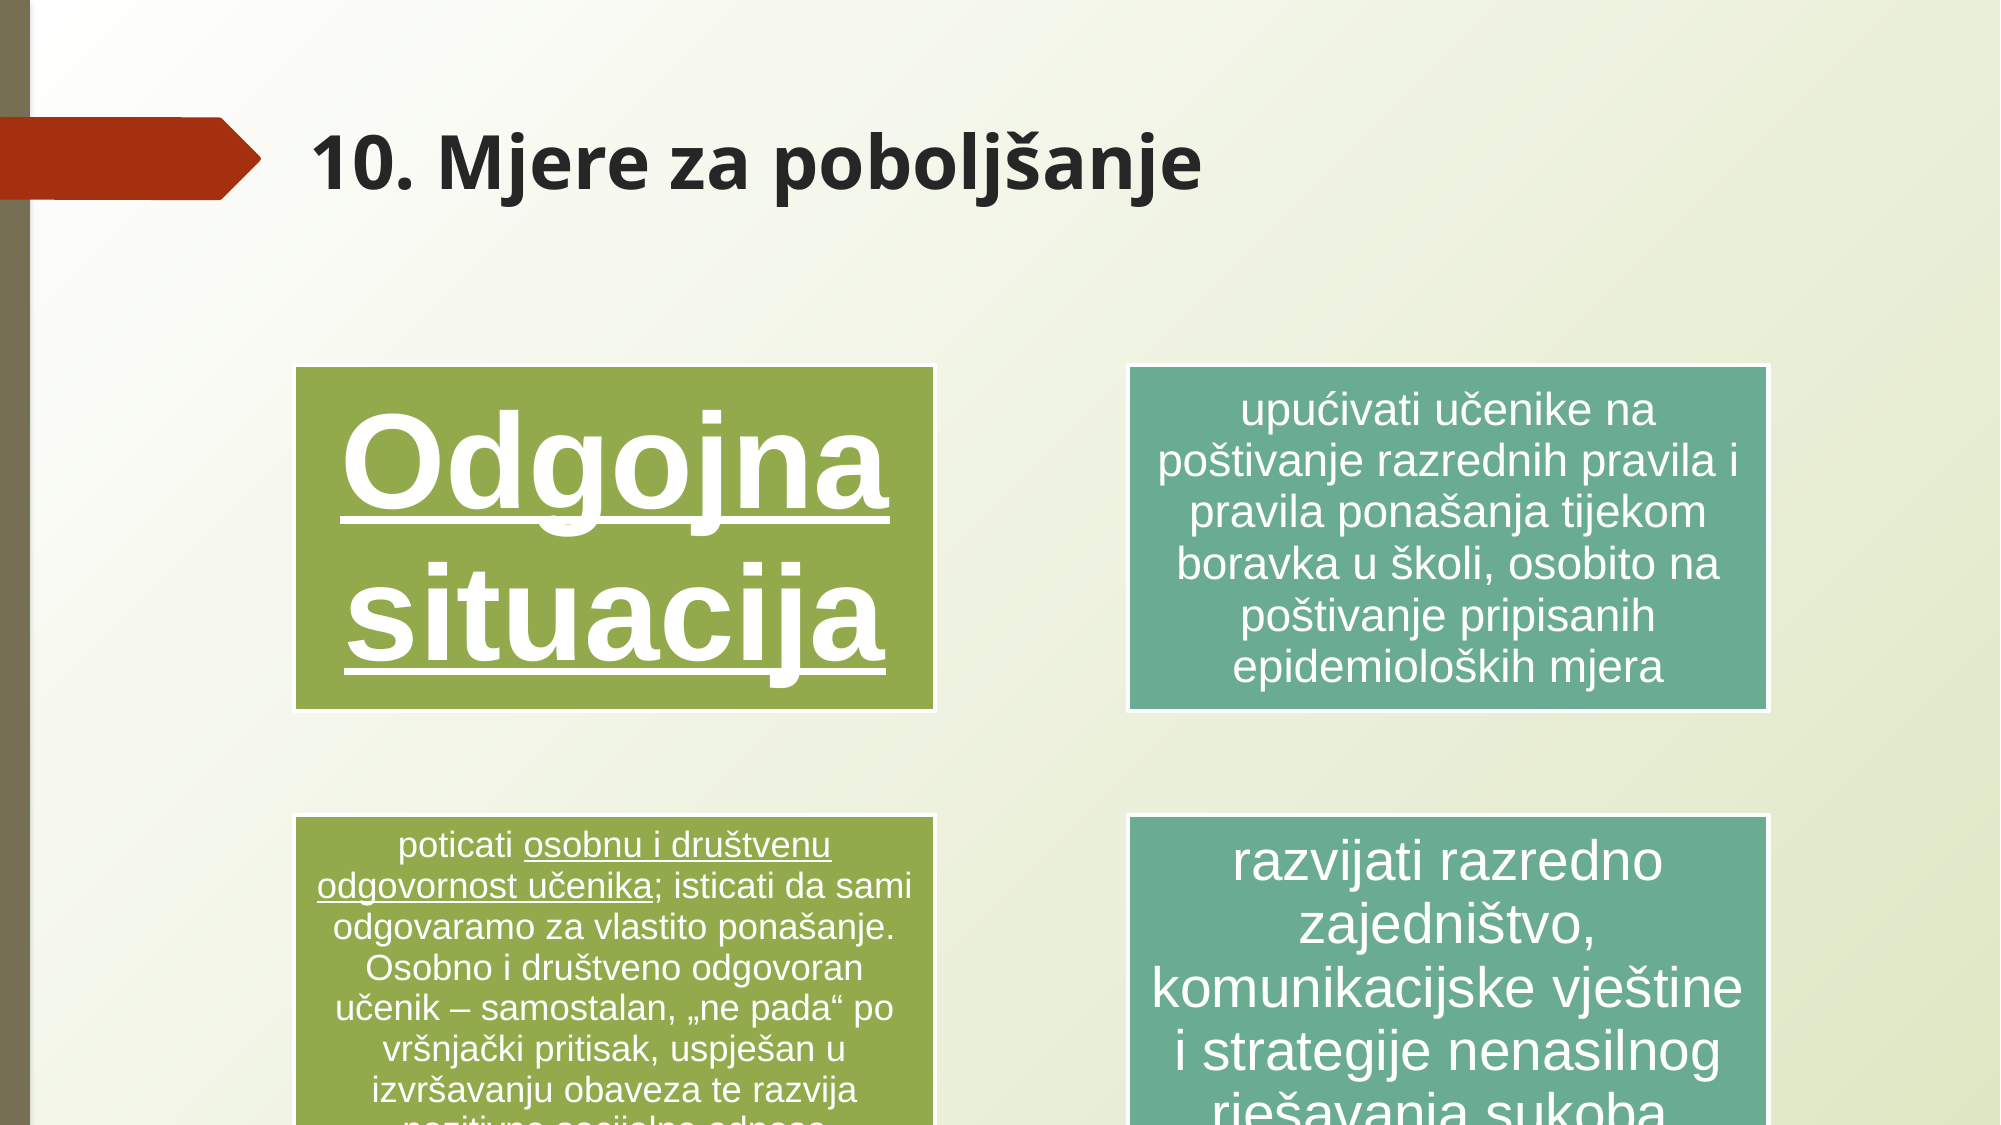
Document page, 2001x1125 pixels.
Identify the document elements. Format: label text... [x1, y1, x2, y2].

text_box 10. Mjere za poboljšanje [294, 102, 1888, 313]
text_box [0, 116, 261, 201]
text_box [294, 364, 1769, 965]
text_box [0, 200, 31, 1125]
text_box [31, 0, 2000, 1125]
text_box [0, 0, 31, 117]
